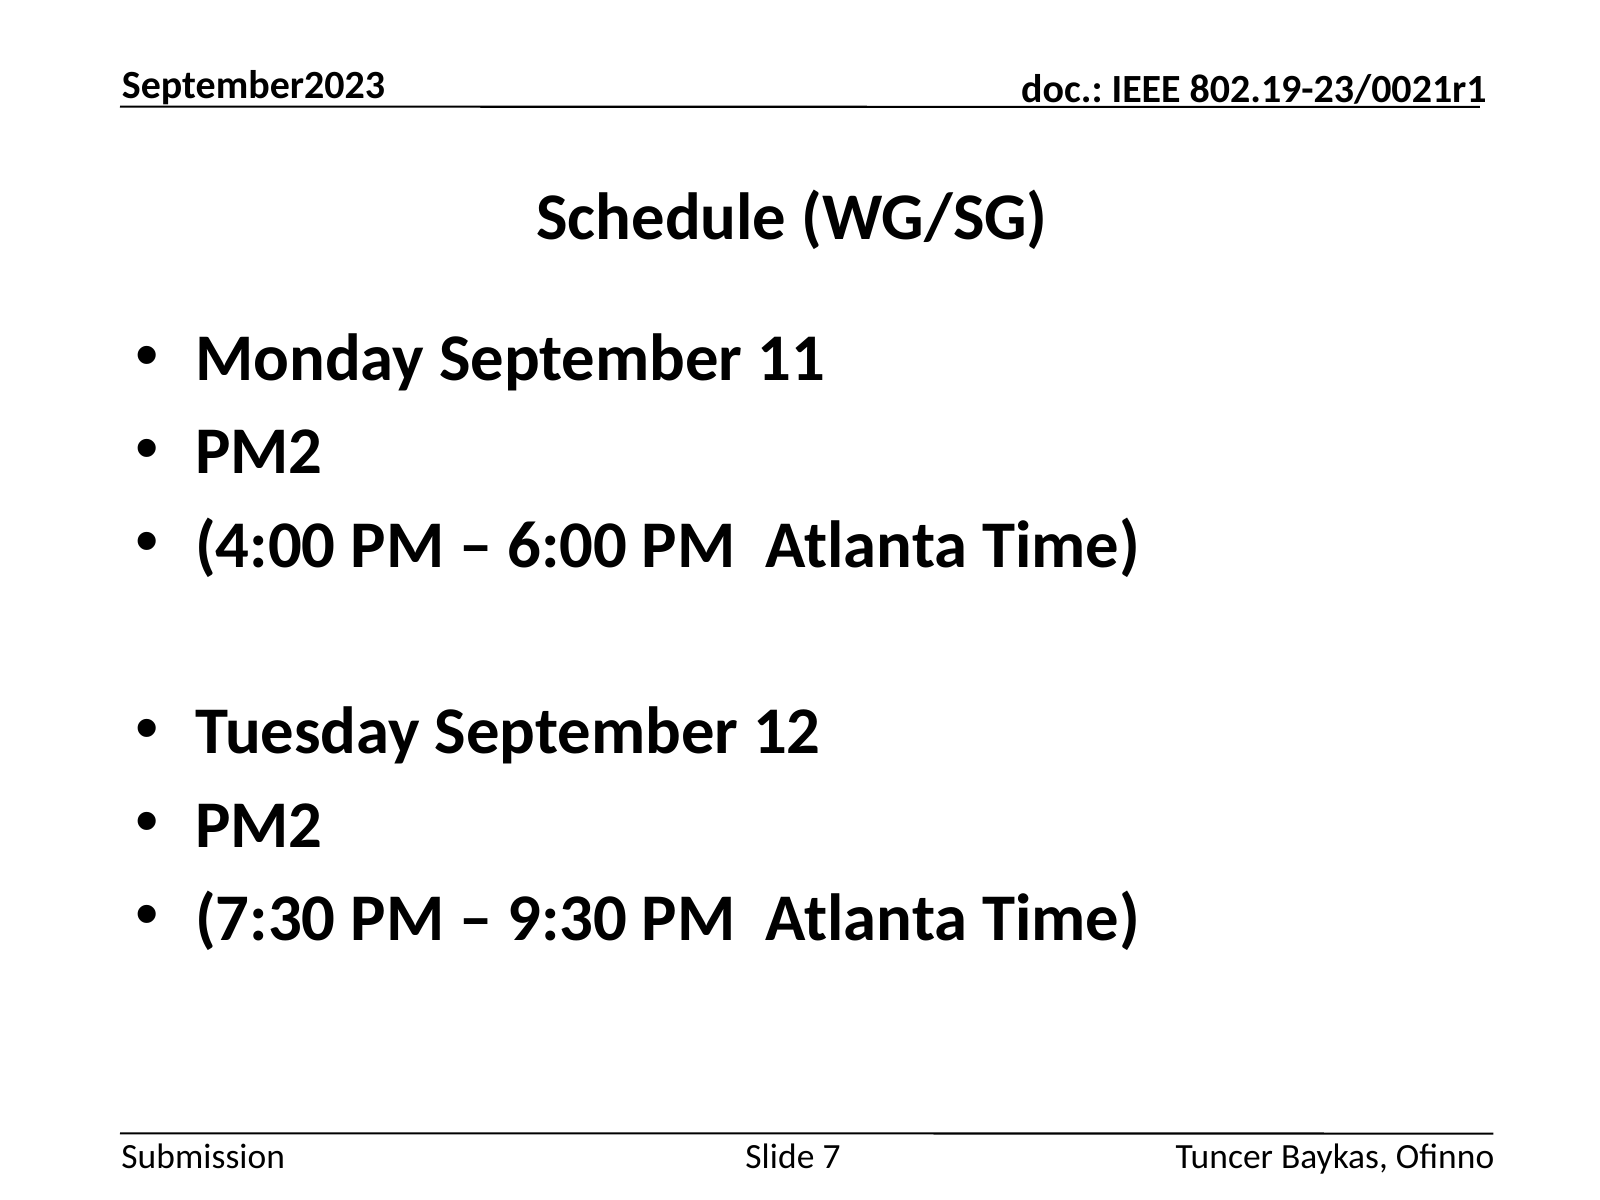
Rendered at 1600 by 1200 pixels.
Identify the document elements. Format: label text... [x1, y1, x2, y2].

list Monday September 11 PM2 (4:00 PM – 6:00 PM Atlanta Time) Tuesday September 12 PM2 (7:30 PM – 9:30 PM Atlanta Time) [119, 306, 1480, 1099]
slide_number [121, 58, 451, 107]
title Schedule (WG/SG) [119, 119, 1480, 306]
footer Tuncer Baykas, Ofinno [937, 1132, 1495, 1174]
slide_number Slide 7 [733, 1132, 854, 1197]
